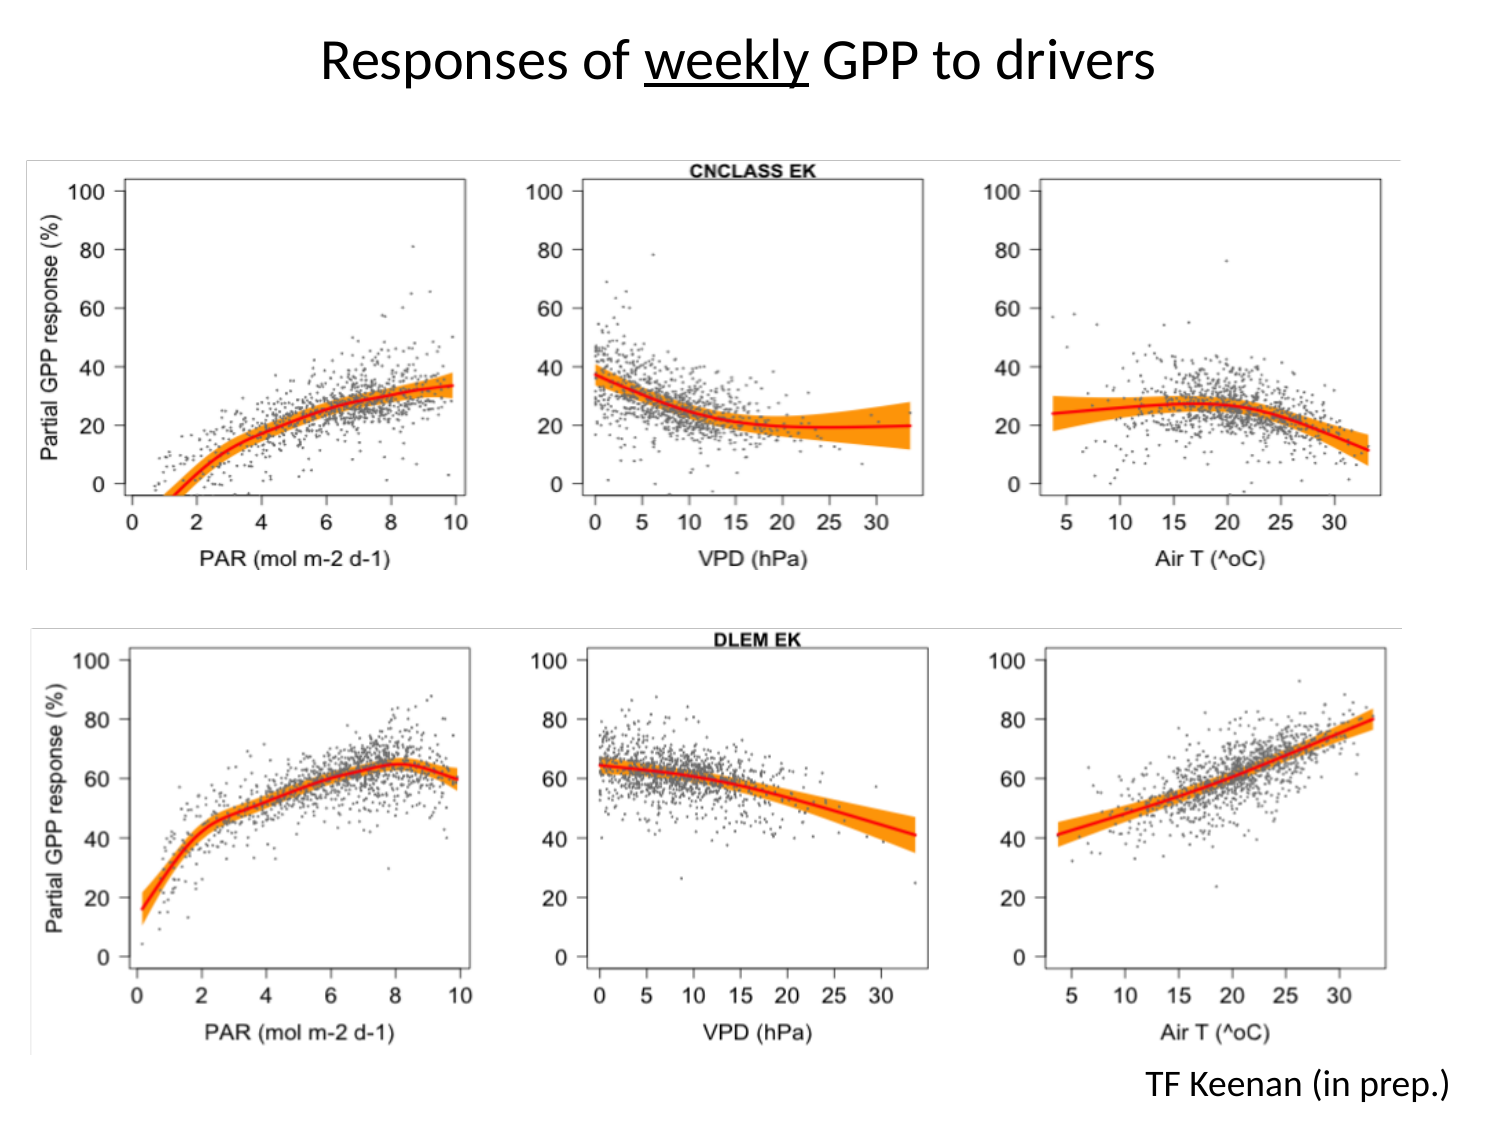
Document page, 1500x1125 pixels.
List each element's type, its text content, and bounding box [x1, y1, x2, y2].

text_box Responses of weekly GPP to drivers [88, 13, 1402, 99]
picture [20, 127, 1402, 571]
picture [27, 596, 1402, 1056]
text_box TF Keenan (in prep.) [1130, 1051, 1466, 1112]
